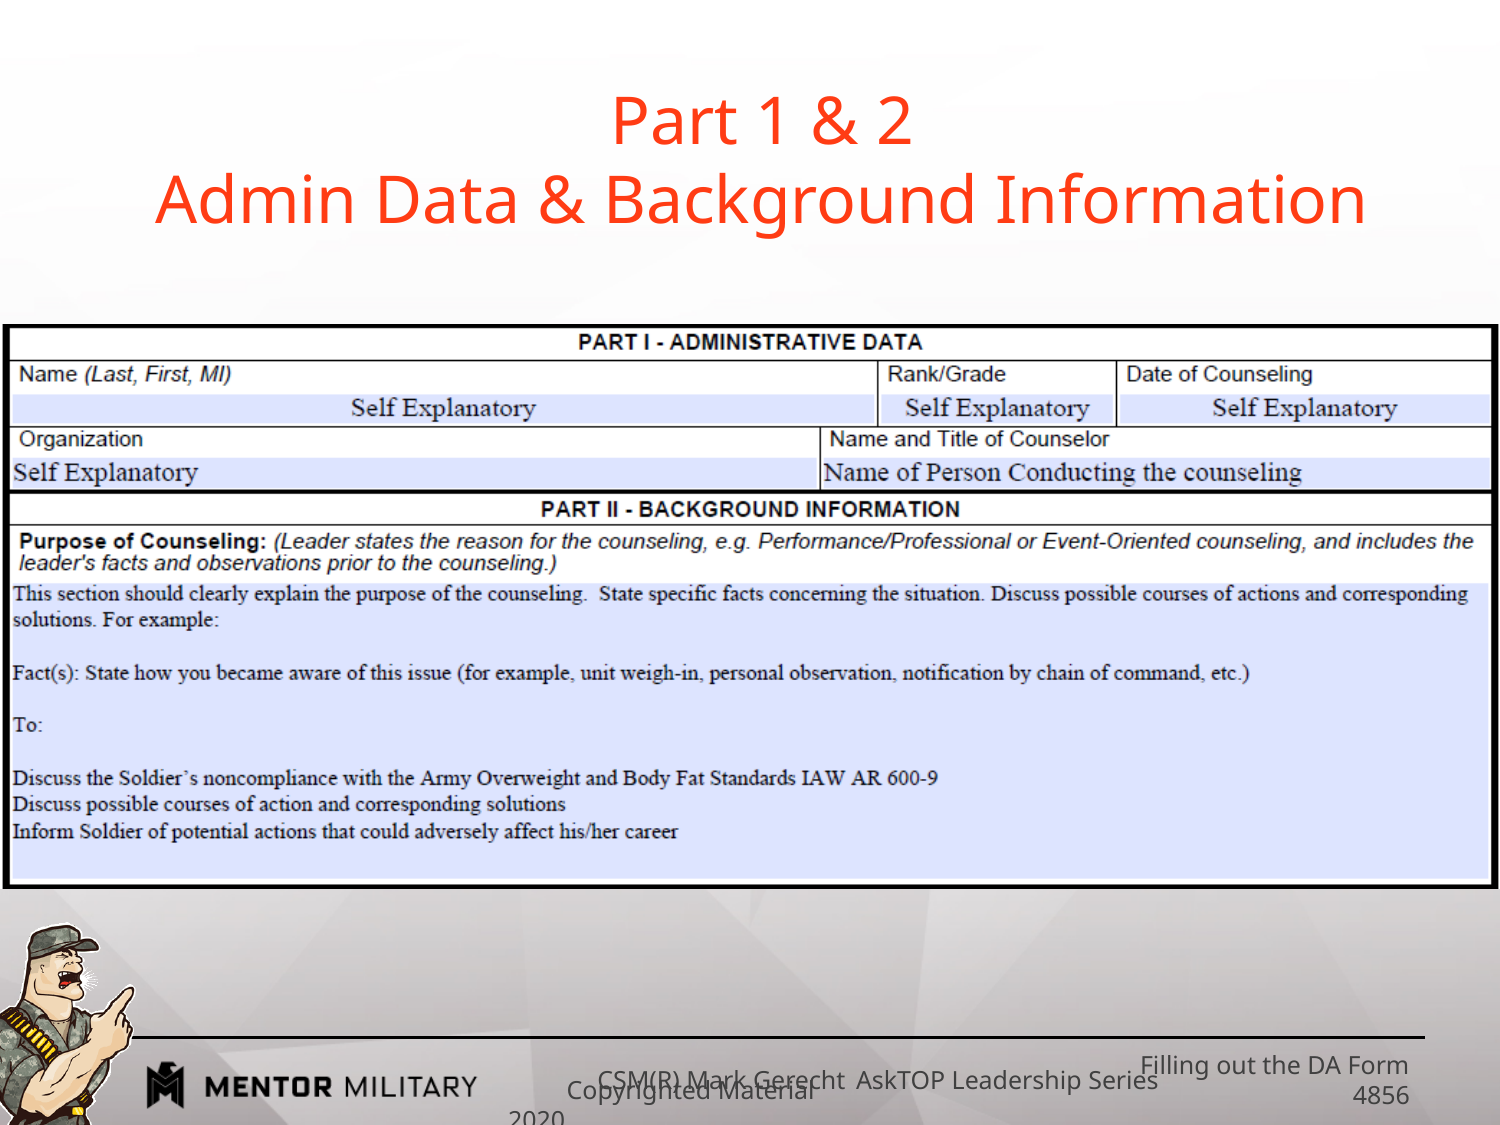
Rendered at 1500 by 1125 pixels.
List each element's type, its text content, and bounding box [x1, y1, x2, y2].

picture [553, 1113, 561, 1125]
title Part 1 & 2 Admin Data & Background Information [125, 37, 1400, 279]
picture [525, 1113, 533, 1125]
picture [0, 0, 1500, 1125]
